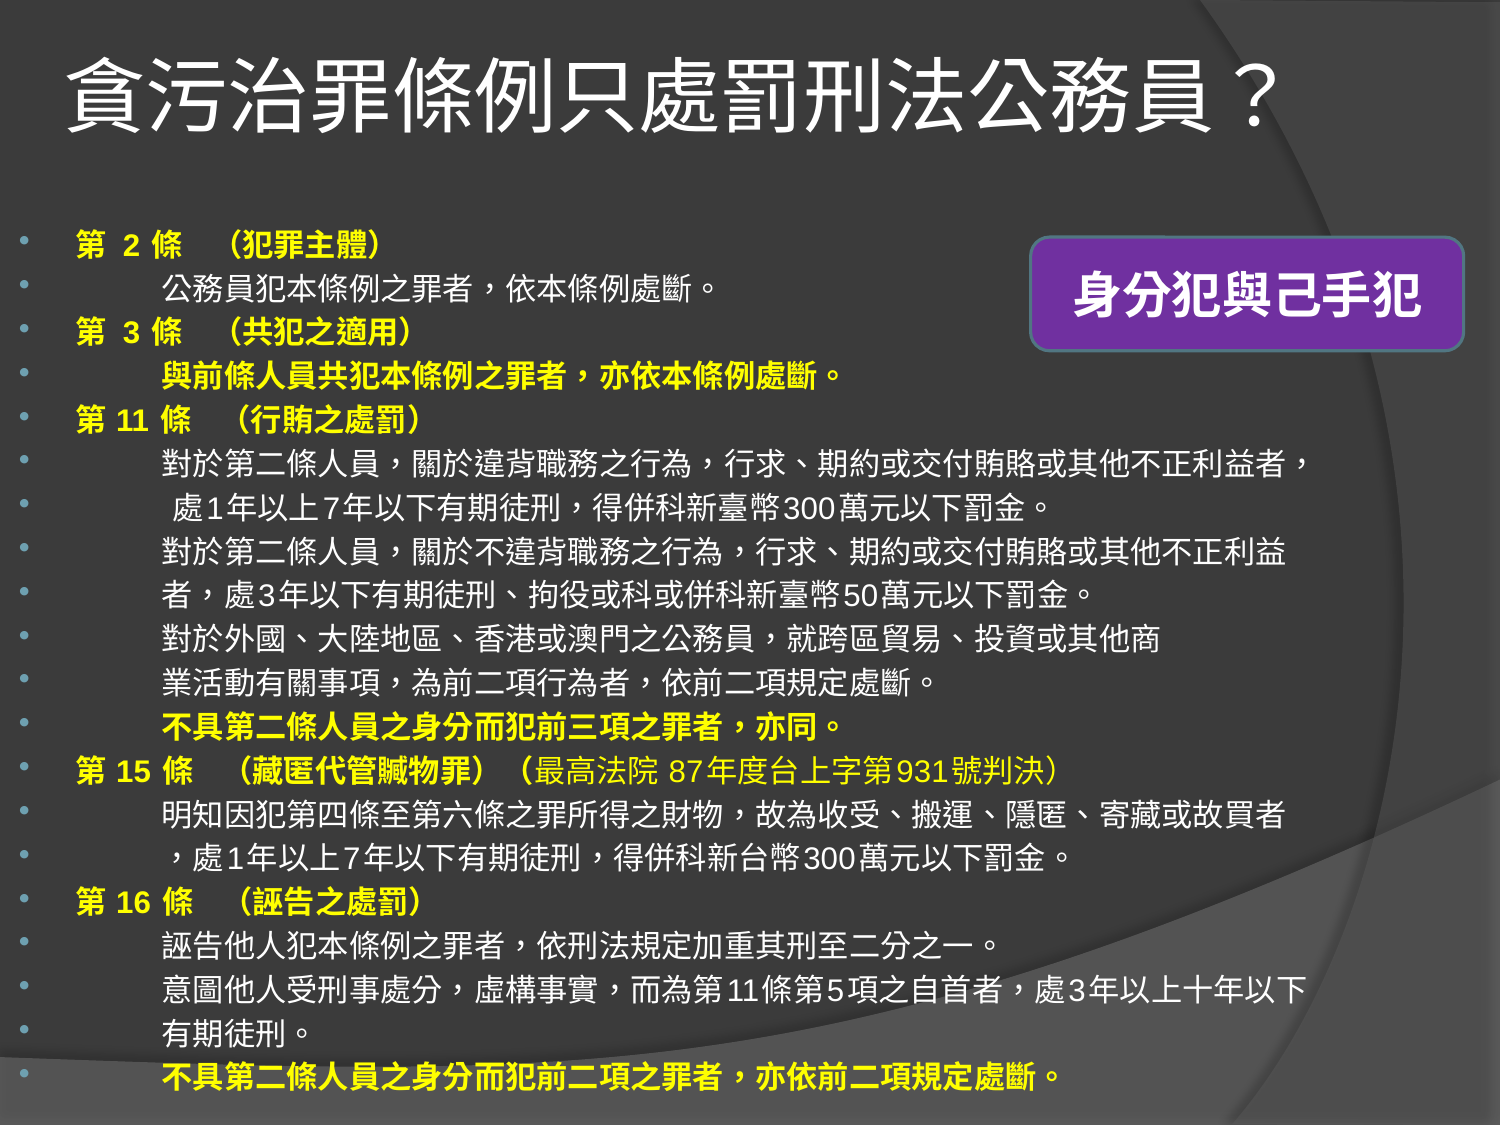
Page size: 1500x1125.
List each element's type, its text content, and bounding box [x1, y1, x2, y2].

list 第 2 條 （犯罪主體） 公務員犯本條例之罪者，依本條例處斷。 第 3 條 （共犯之適用） 與前條人員共犯本條例之罪者，亦依本條例處斷。 第 11 條 （行賄之處罰） 對於第二條人員，關於違背職務之行為，行求、期約或交付賄賂或其他不正利益者， 處1年以上7年以下有期徒刑，得併科新臺幣300萬元以下罰金。 對於第二條人員，關於不違背職務之行為，行求、期約或交付賄賂或其他不正利益 者，處3年以下有期徒刑、拘役或科或併科新臺幣50萬元以下罰金。 對於外國、大陸地區、香港或澳門之公務員，就跨區貿易、投資或其他商 業活動有關事項，為前二項行為者，依前二項規定處斷。 不具第二條人員之身分而犯前三項之罪者，亦同。 第 15 條 （藏匿代管贓物罪）（最高法院 87年度台上字第931號判決） 明知因犯第四條至第六條之罪所得之財物，故為收受、搬運、隱匿、寄藏或故買者 ，處1年以上7年以下有期徒刑，得併科新台幣300萬元以下罰金。 第 16 條 （誣告之處罰） 誣告他人犯本條例之罪者，依刑法規定加重其刑至二分之一。 意圖他人受刑事處分，虛構事實，而為第11條第5項之自首者，處3年以上十年以下 有期徒刑。 不具第二條人員之身分而犯前二項之罪者，亦依前二項規定處斷。 [0, 217, 1500, 1125]
text_box 身分犯與己手犯 [1029, 235, 1466, 353]
title 貪污治罪條例只處罰刑法公務員？ [55, 0, 1365, 188]
